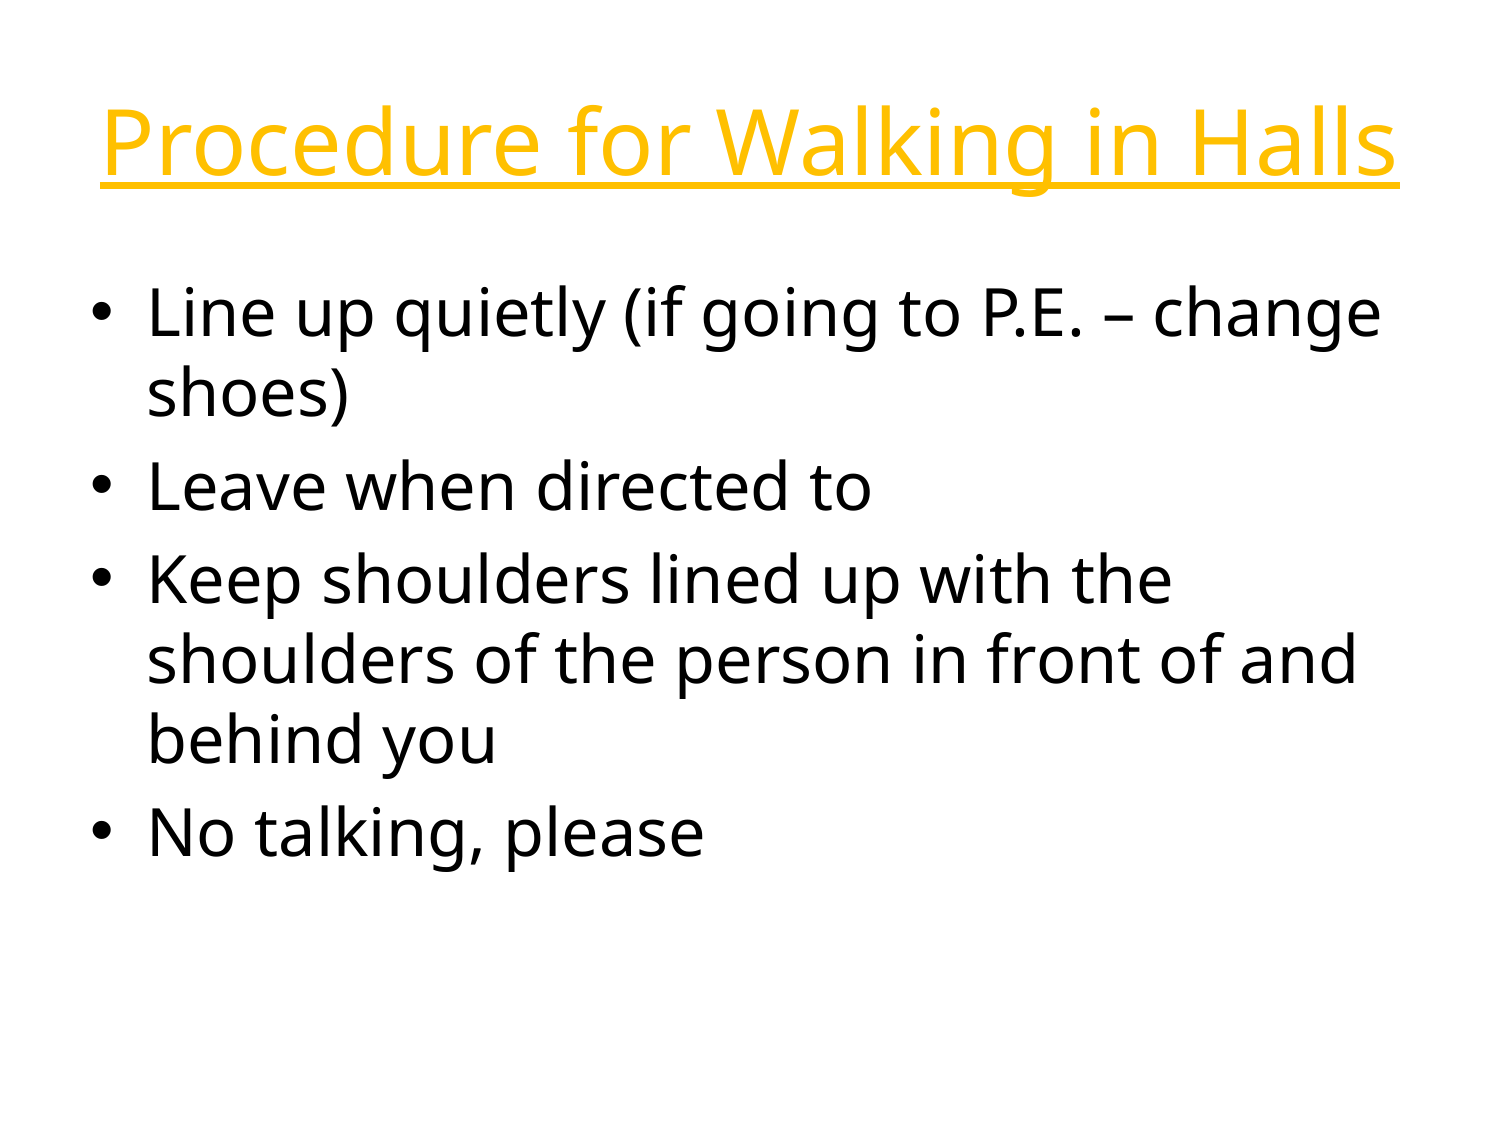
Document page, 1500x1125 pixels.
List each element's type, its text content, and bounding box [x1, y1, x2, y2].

title Procedure for Walking in Halls [75, 45, 1425, 233]
list Line up quietly (if going to P.E. – change shoes) Leave when directed to Keep shoulders lined up with the shoulders of the person in front of and behind you No talking, please [75, 262, 1425, 1005]
